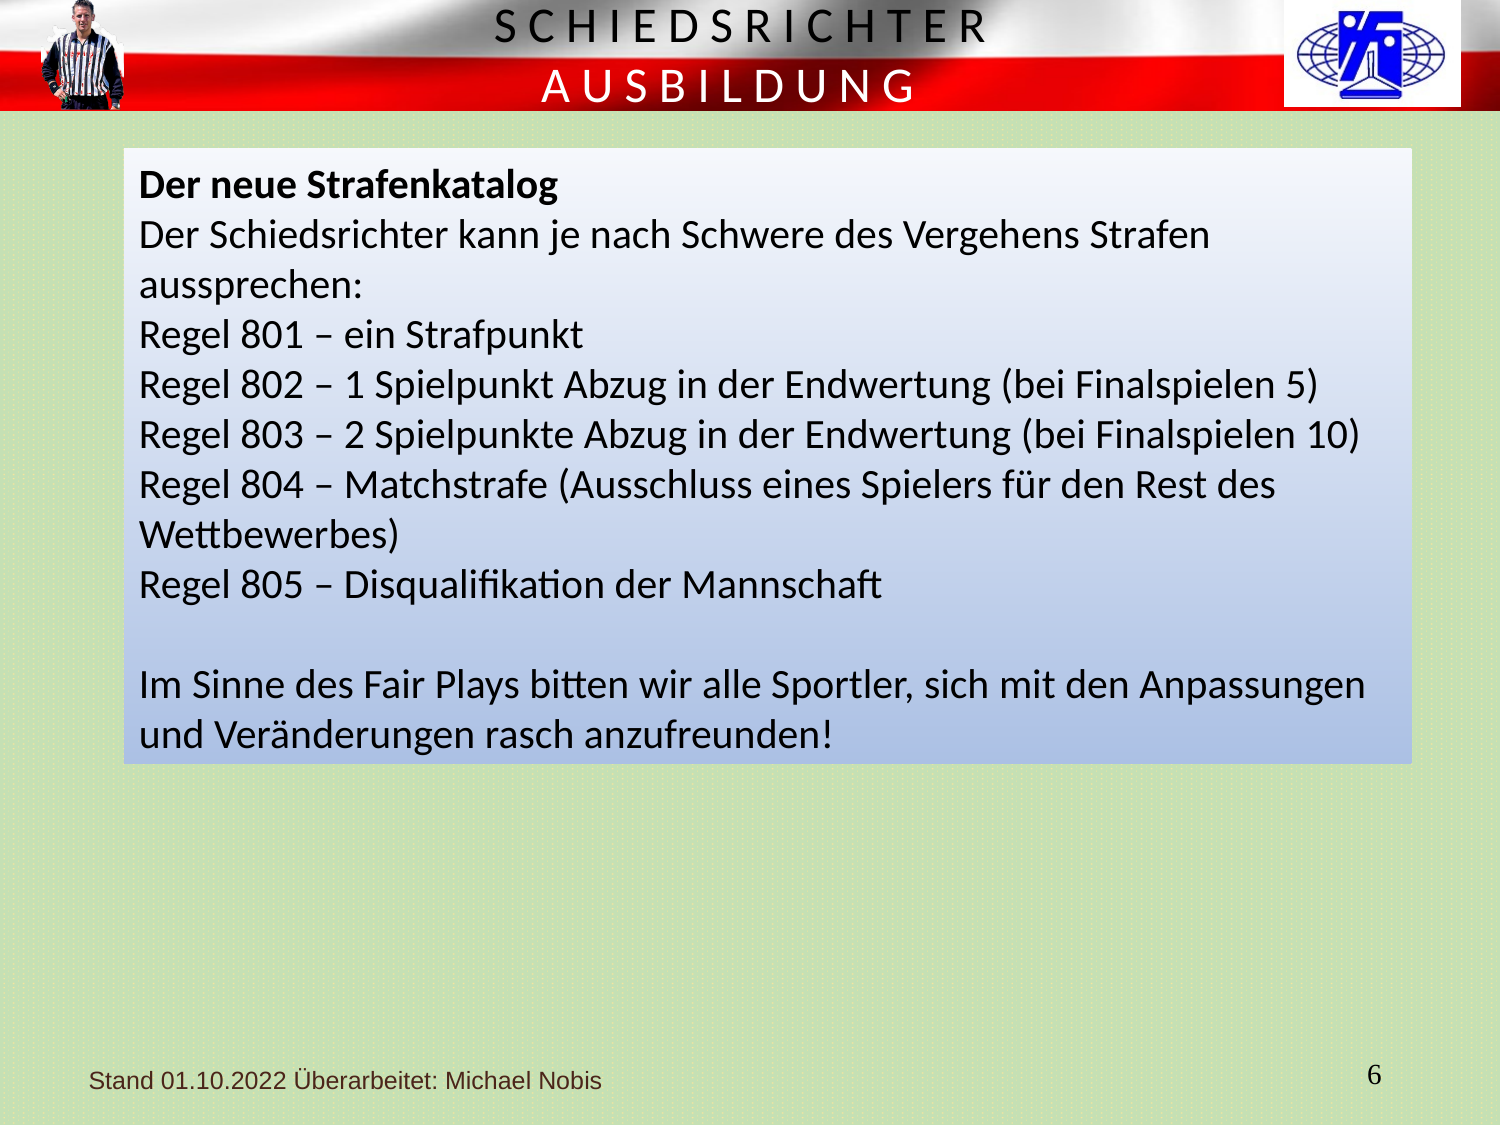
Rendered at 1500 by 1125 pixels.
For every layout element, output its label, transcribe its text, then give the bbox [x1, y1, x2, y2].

text_box Stand 01.10.2022 Überarbeitet: Michael Nobis [88, 1041, 644, 1125]
picture [0, 0, 1500, 1125]
slide_number 6 [1059, 1042, 1397, 1103]
text_box S C H I E D S R I C H T E R A U S B I L D U N G [479, 111, 1021, 121]
text_box Der neue Strafenkatalog Der Schiedsrichter kann je nach Schwere des Vergehens Strafen aussprechen: Regel 801 – ein Strafpunkt Regel 802 – 1 Spielpunkt Abzug in der Endwertung (bei Finalspielen 5) Regel 803 – 2 Spielpunkte Abzug in der Endwertung (bei Finalspielen 10) Regel 804 – Matchstrafe (Ausschluss eines Spielers für den Rest des Wettbewerbes) Regel 805 – Disqualifikation der Mannschaft Im Sinne des Fair Plays bitten wir alle Sportler, sich mit den Anpassungen und Veränderungen rasch anzufreunden! [123, 148, 1412, 764]
